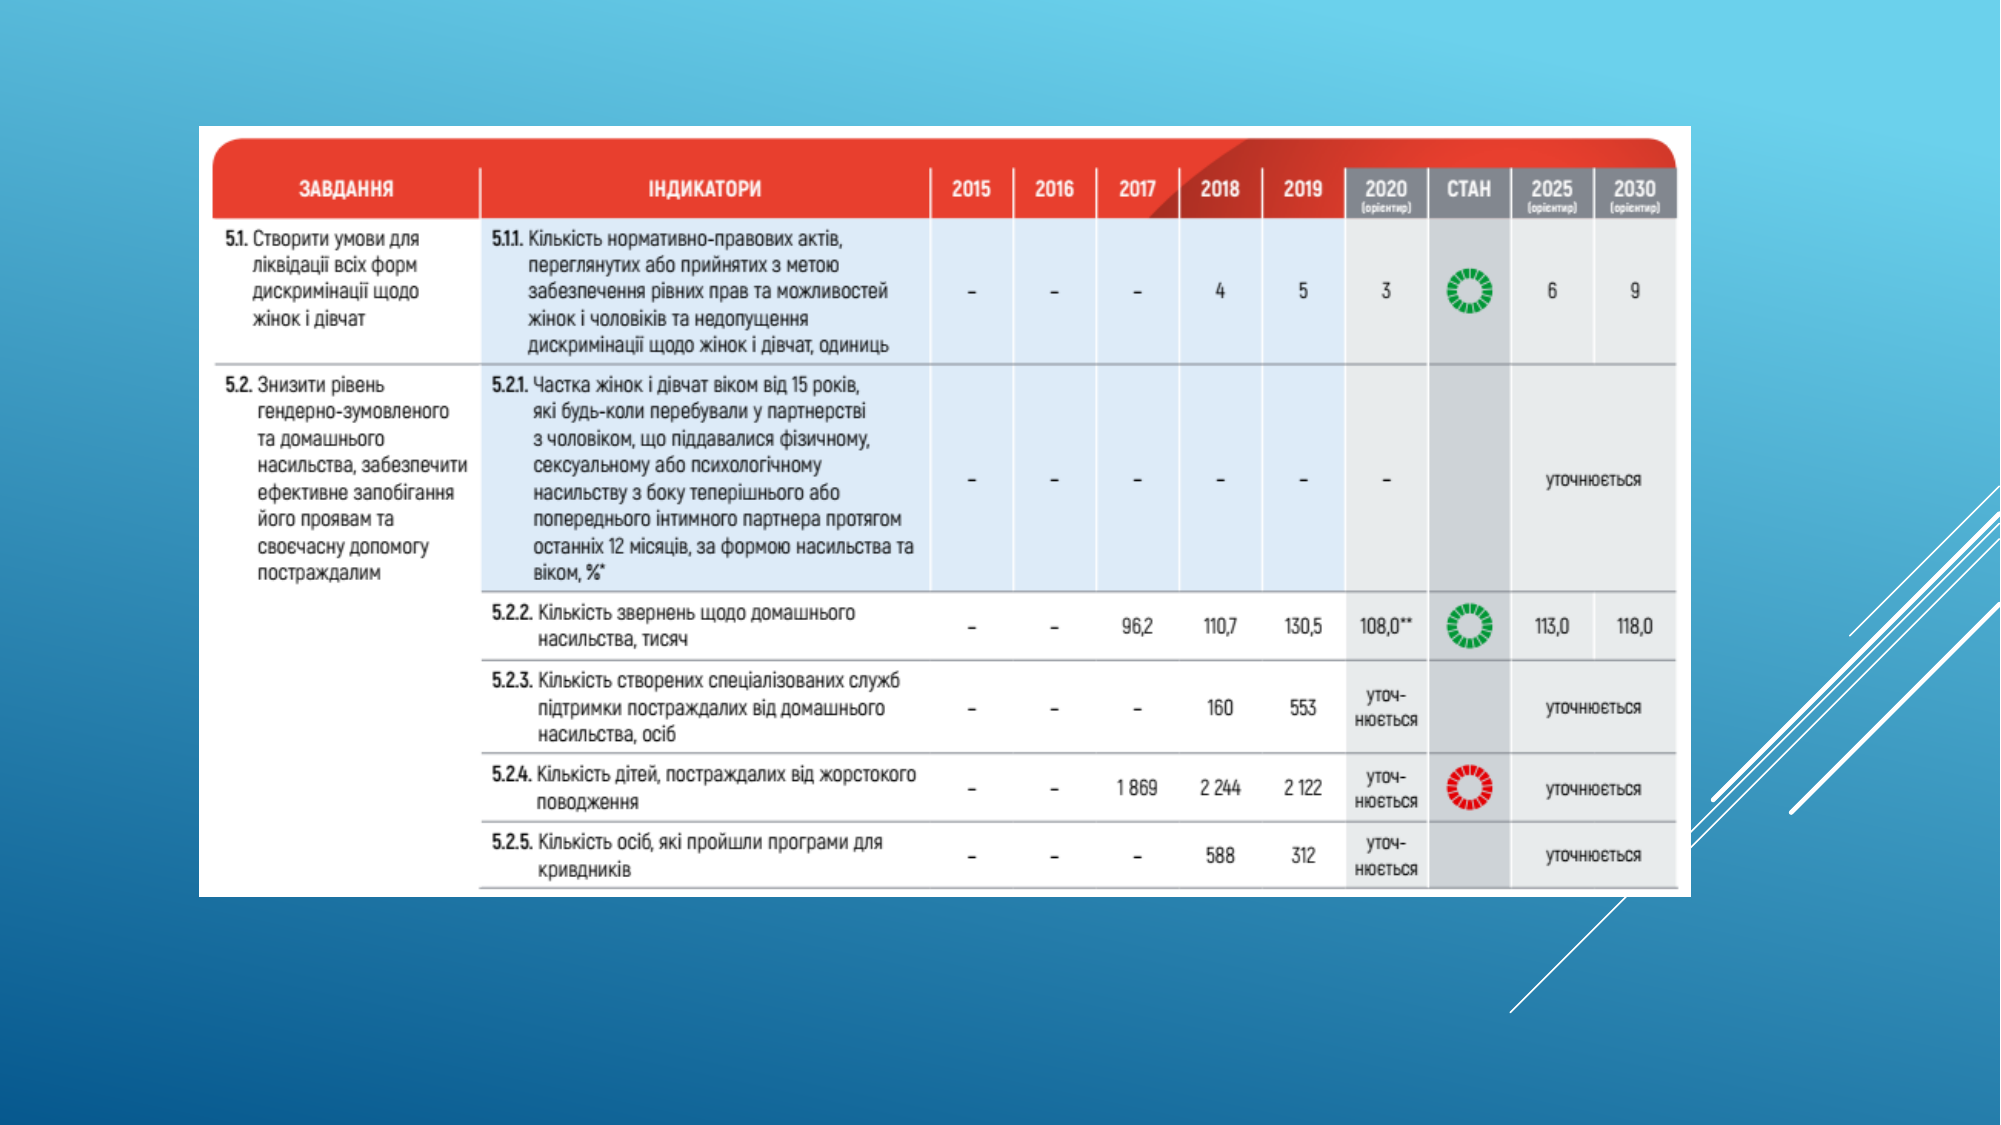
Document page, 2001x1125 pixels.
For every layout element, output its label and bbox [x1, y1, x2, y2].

picture [199, 126, 1691, 898]
